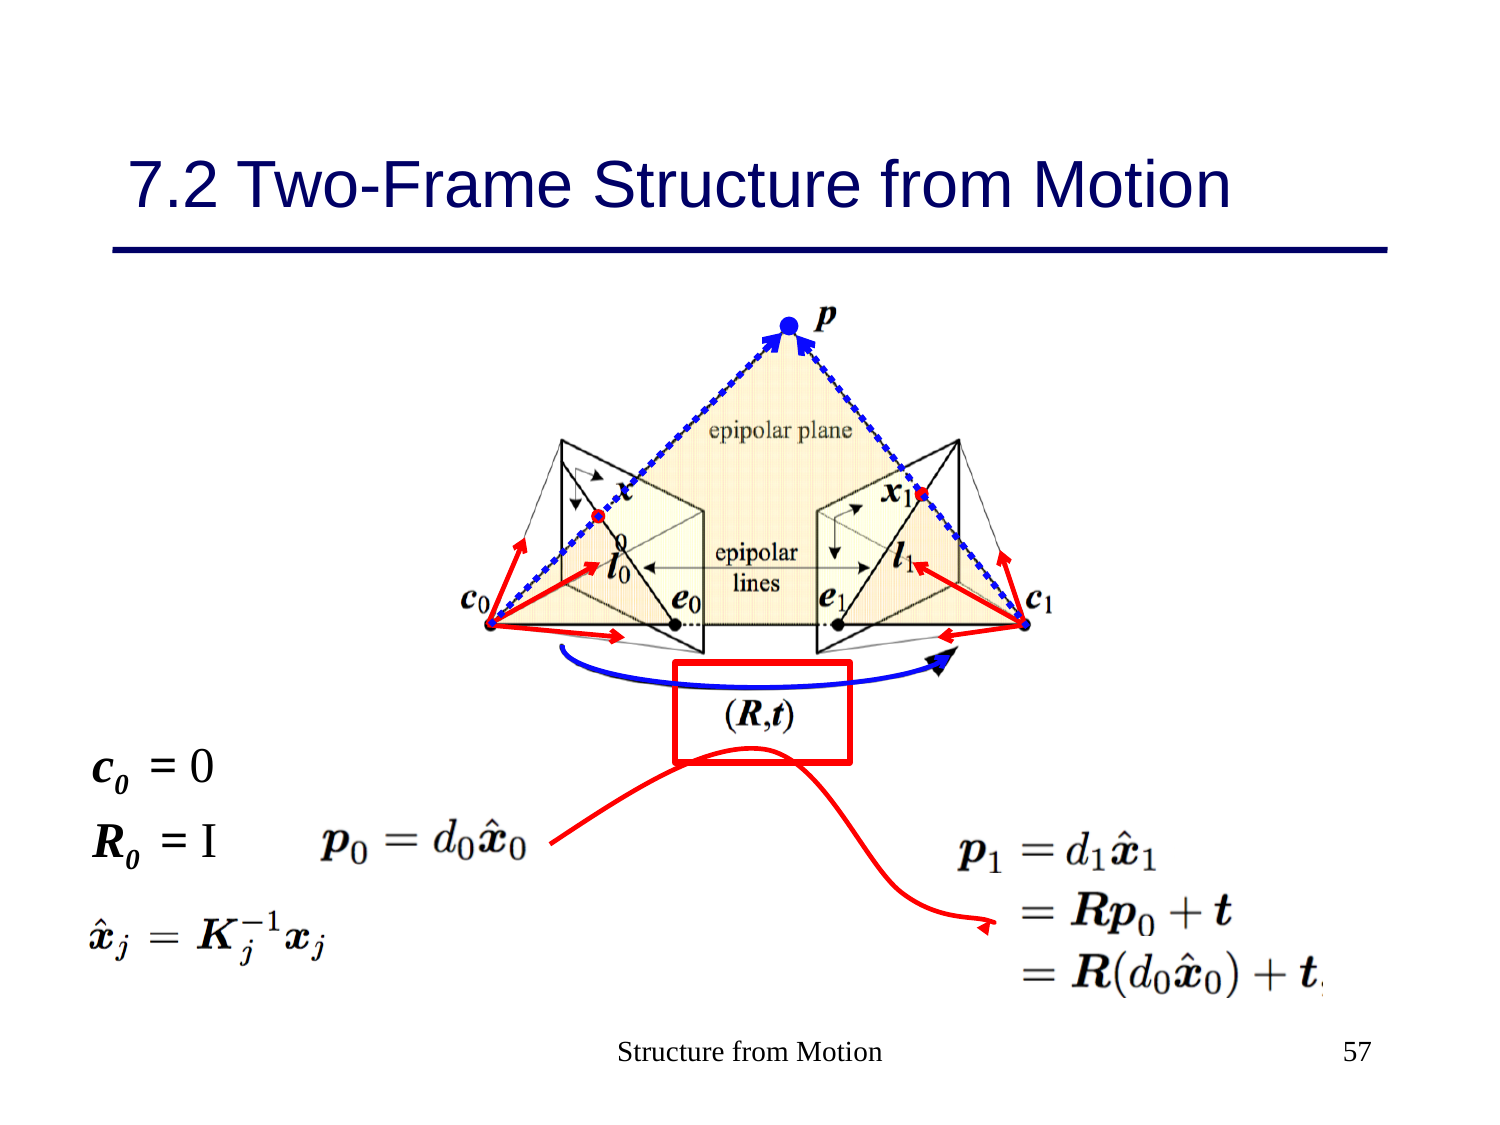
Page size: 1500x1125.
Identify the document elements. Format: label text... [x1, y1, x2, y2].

text_box c0 = 0 [77, 760, 230, 799]
picture [48, 262, 1451, 751]
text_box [489, 332, 783, 626]
footer Structure from Motion [449, 1024, 1051, 1101]
text_box [549, 760, 1003, 935]
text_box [795, 334, 1028, 628]
title 7.2 Two-Frame Structure from Motion [112, 99, 1388, 260]
picture [949, 824, 1176, 876]
picture [1012, 887, 1238, 938]
picture [74, 899, 332, 972]
slide_number 57 [1074, 1024, 1388, 1101]
picture [1012, 949, 1324, 1013]
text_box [487, 632, 626, 638]
picture [312, 812, 536, 865]
text_box R0 = I [77, 799, 233, 883]
